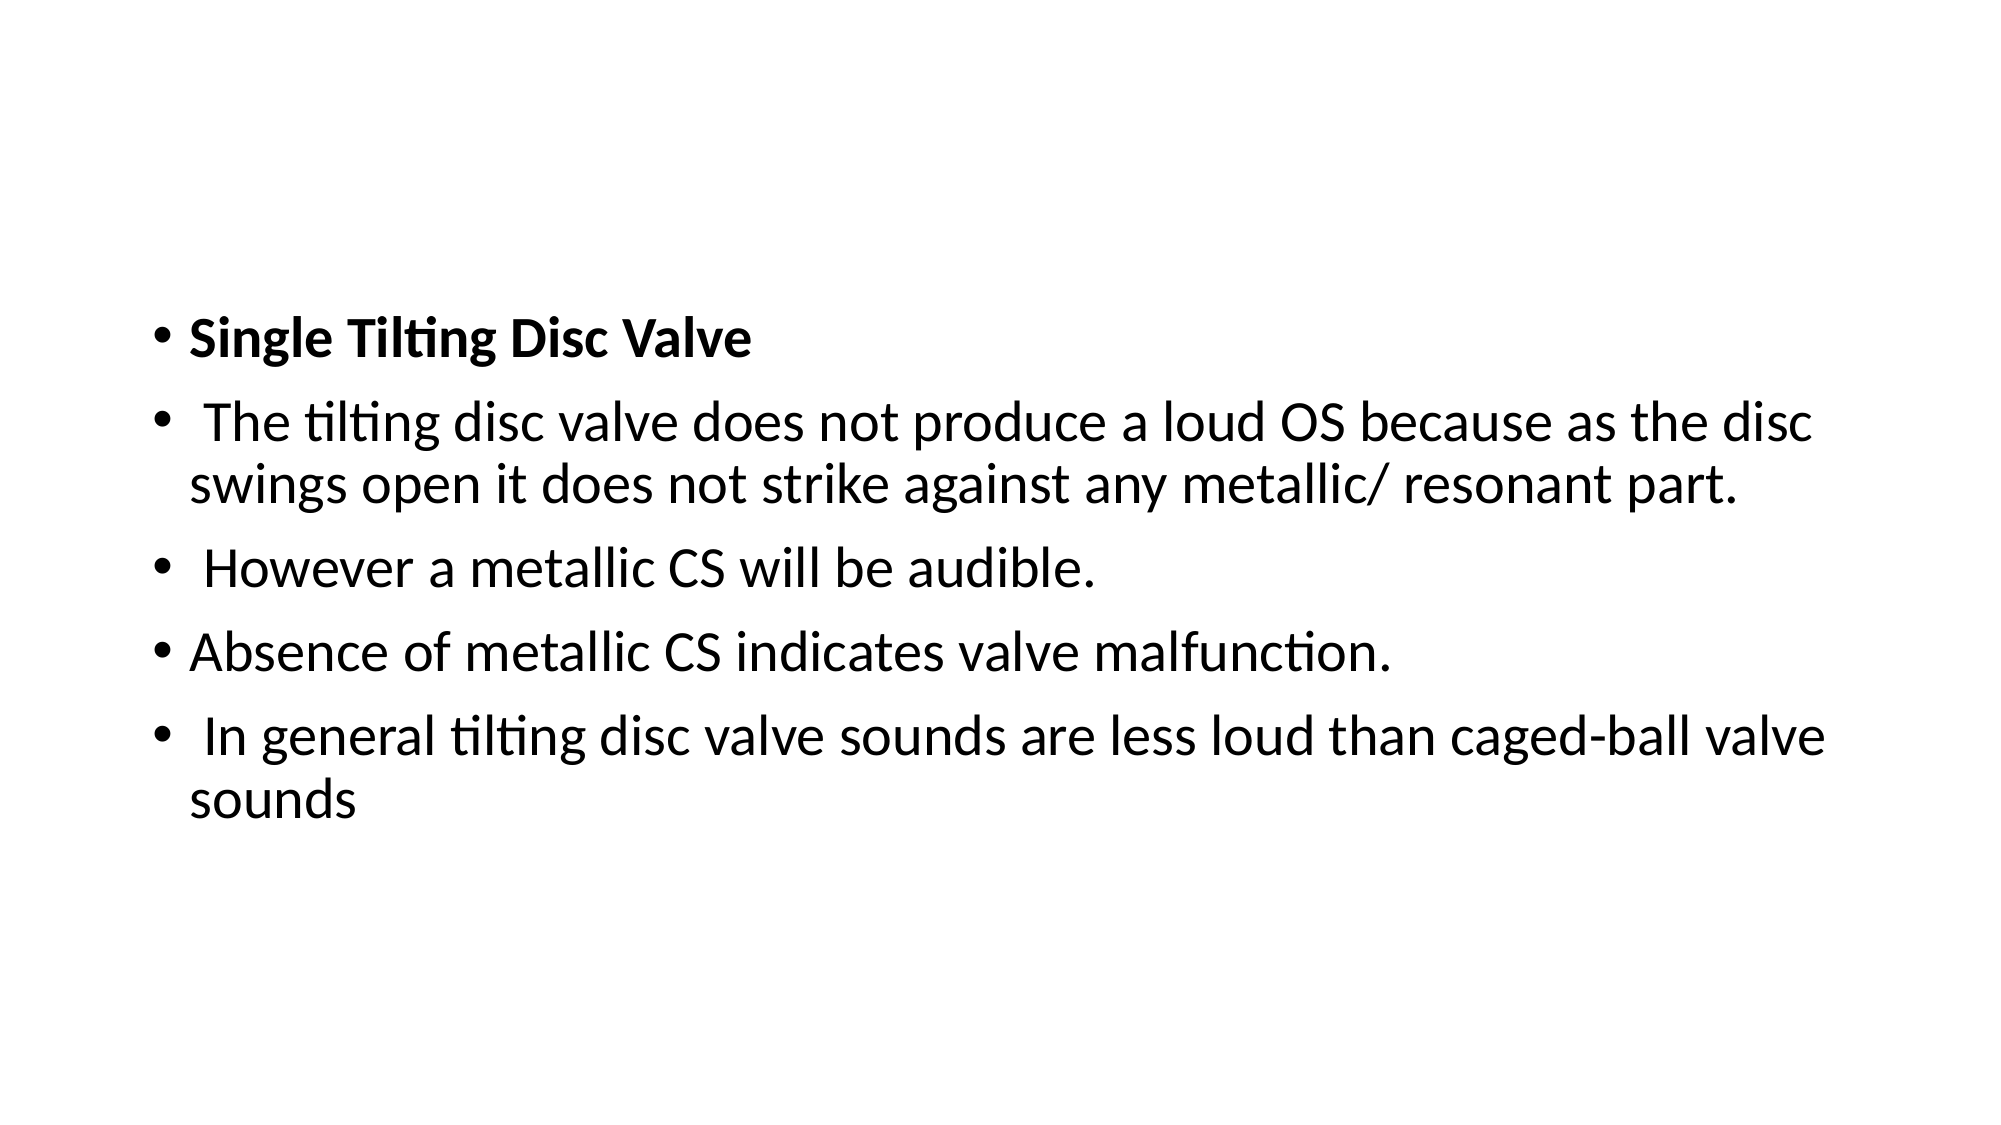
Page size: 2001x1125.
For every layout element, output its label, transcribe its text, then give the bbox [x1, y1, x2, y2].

list Single Tilting Disc Valve The tilting disc valve does not produce a loud OS because as the disc swings open it does not strike against any metallic/ resonant part. However a metallic CS will be audible. Absence of metallic CS indicates valve malfunction. In general tilting disc valve sounds are less loud than caged-ball valve sounds [137, 299, 1863, 1014]
